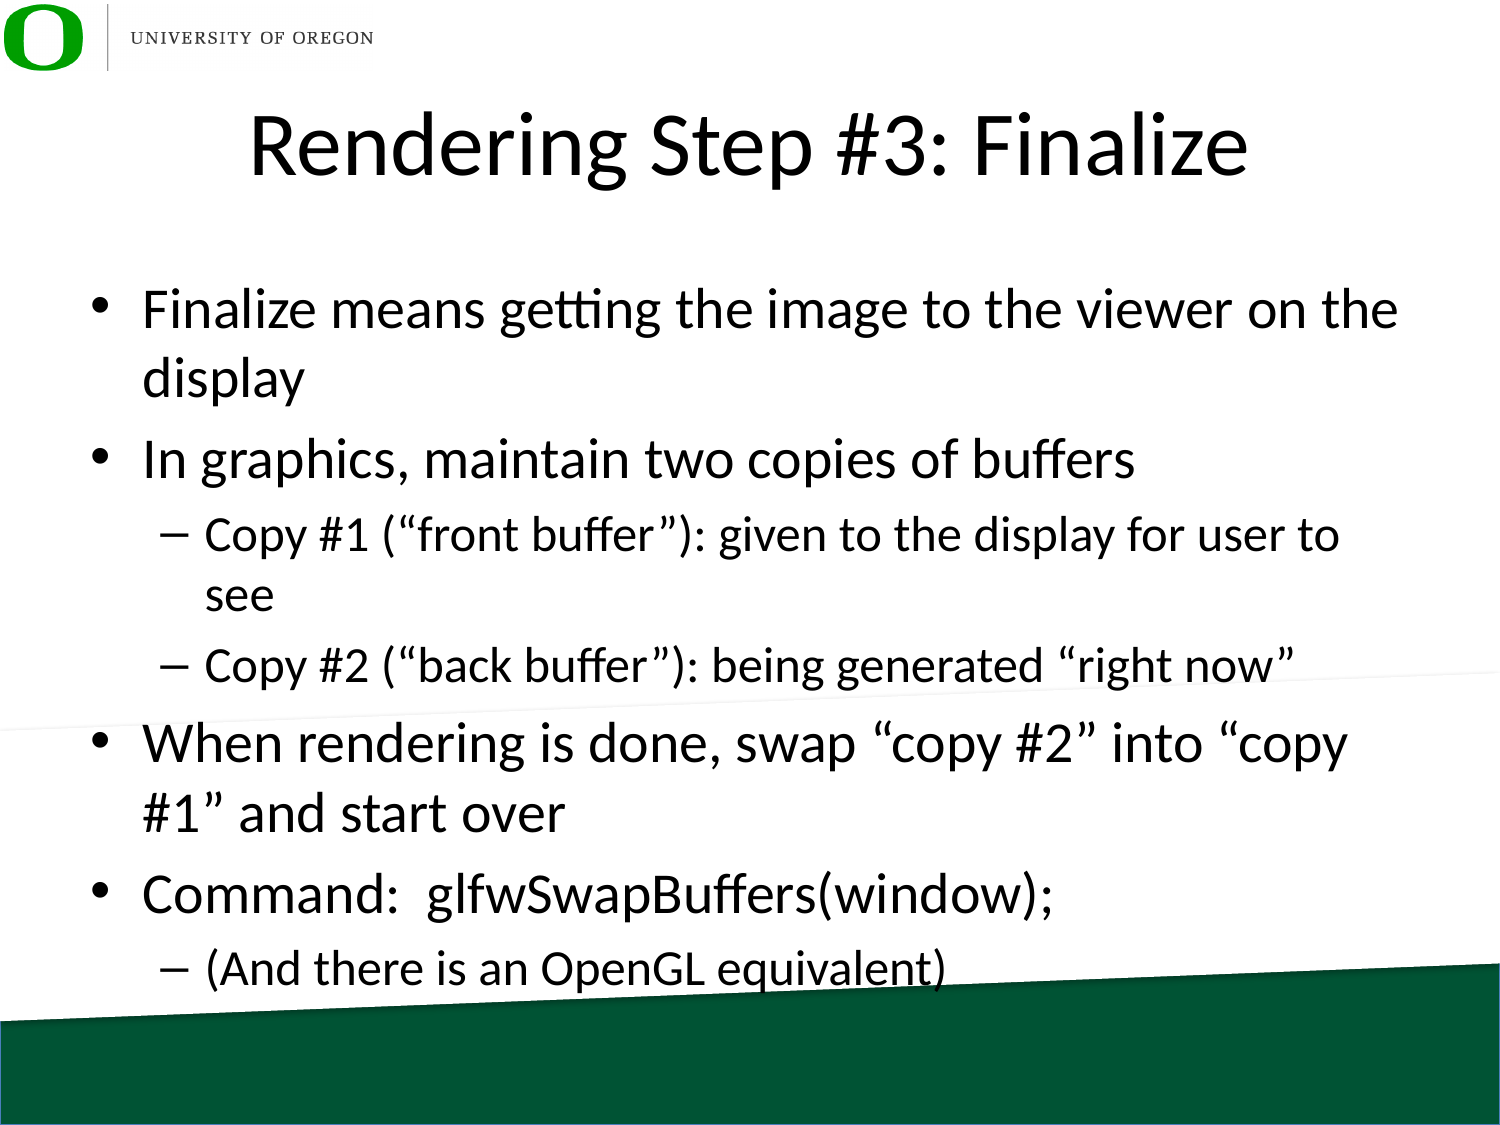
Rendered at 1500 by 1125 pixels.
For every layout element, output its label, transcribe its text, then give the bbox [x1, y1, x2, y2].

title Rendering Step #3: Finalize [75, 45, 1425, 233]
picture [4, 4, 373, 71]
list Finalize means getting the image to the viewer on the display In graphics, maintain two copies of buffers Copy #1 (“front buffer”): given to the display for user to see Copy #2 (“back buffer”): being generated “right now” When rendering is done, swap “copy #2” into “copy #1” and start over Command: glfwSwapBuffers(window); (And there is an OpenGL equivalent) [75, 262, 1425, 1005]
